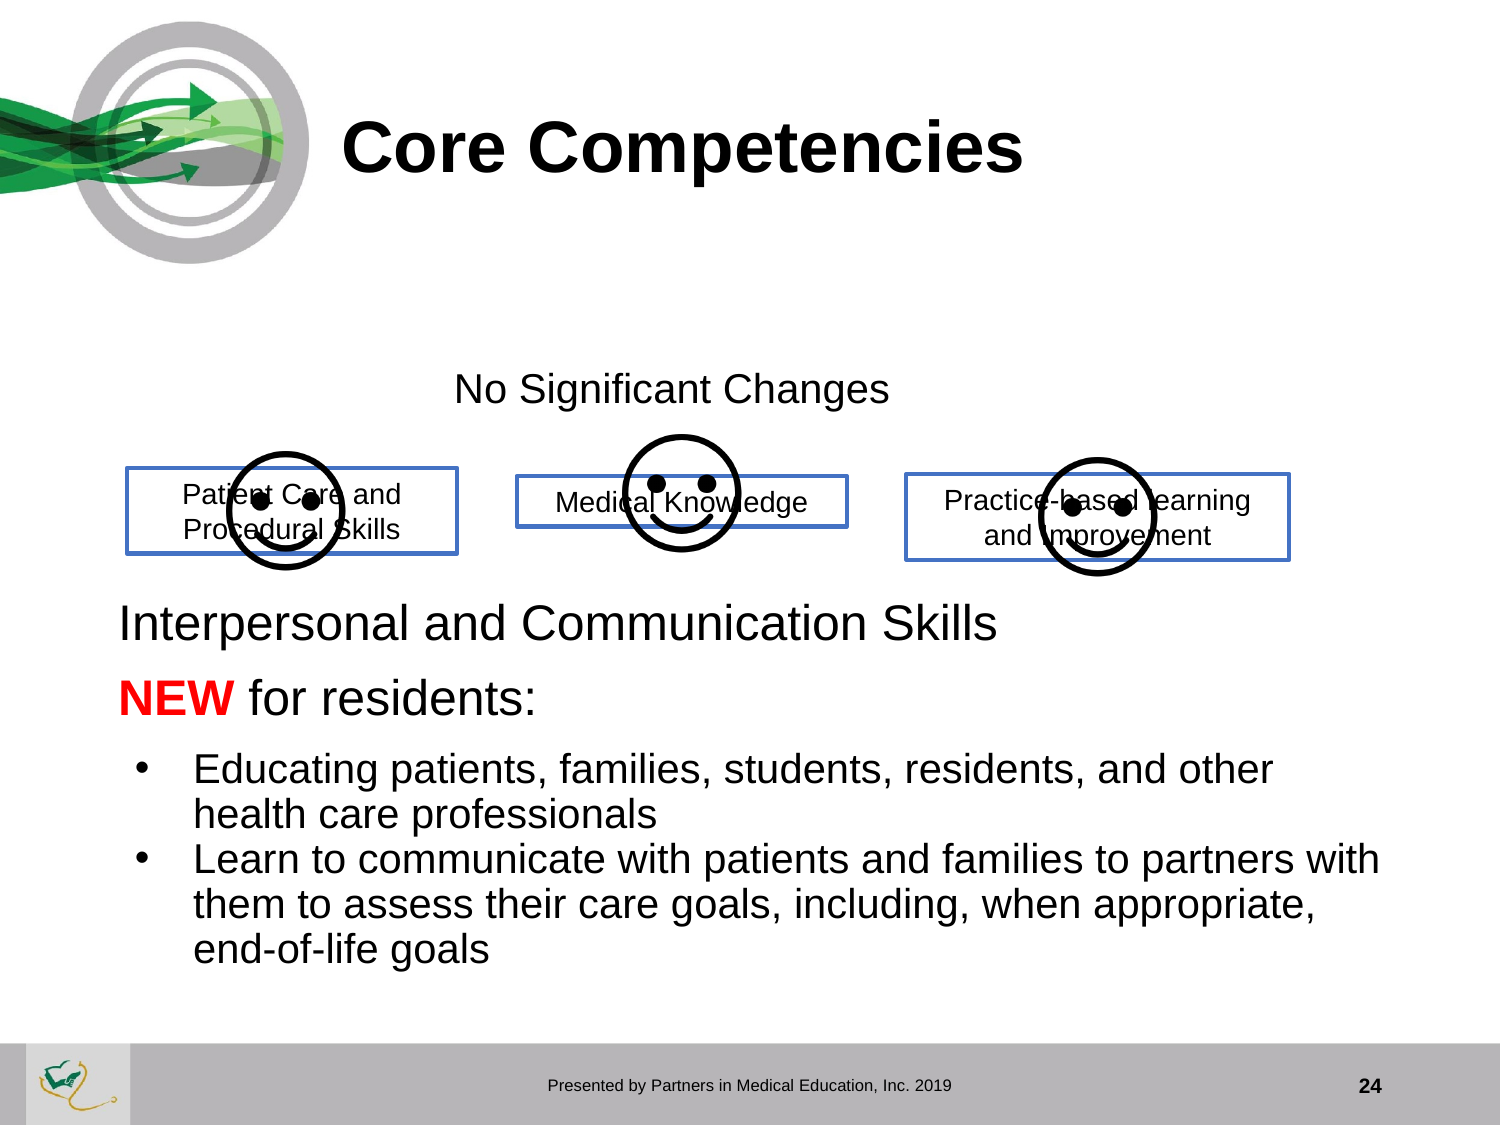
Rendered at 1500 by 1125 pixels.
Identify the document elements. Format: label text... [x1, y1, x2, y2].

text_box Practice-based learning and Improvement [906, 474, 1017, 560]
slide_number 24 [1059, 1055, 1397, 1116]
text_box Medical Knowledge [763, 475, 847, 527]
text_box Medical Knowledge [516, 475, 601, 527]
footer Presented by Partners in Medical Education, Inc. 2019 [496, 1055, 1004, 1116]
title Core Competencies [326, 40, 1397, 258]
text_box Practice-based learning and Improvement [1179, 474, 1290, 560]
list Interpersonal and Communication Skills NEW for residents: Educating patients, families, students, residents, and other health care professionals Learn to communicate with patients and families to partners with them to assess their care goals, including, when appropriate, end-of-life goals [103, 582, 1397, 1022]
text_box Patient Care and Procedural Skills [366, 467, 458, 554]
picture [0, 0, 1500, 1125]
text_box No Significant Changes [439, 354, 925, 420]
text_box Patient Care and Procedural Skills [126, 467, 205, 554]
